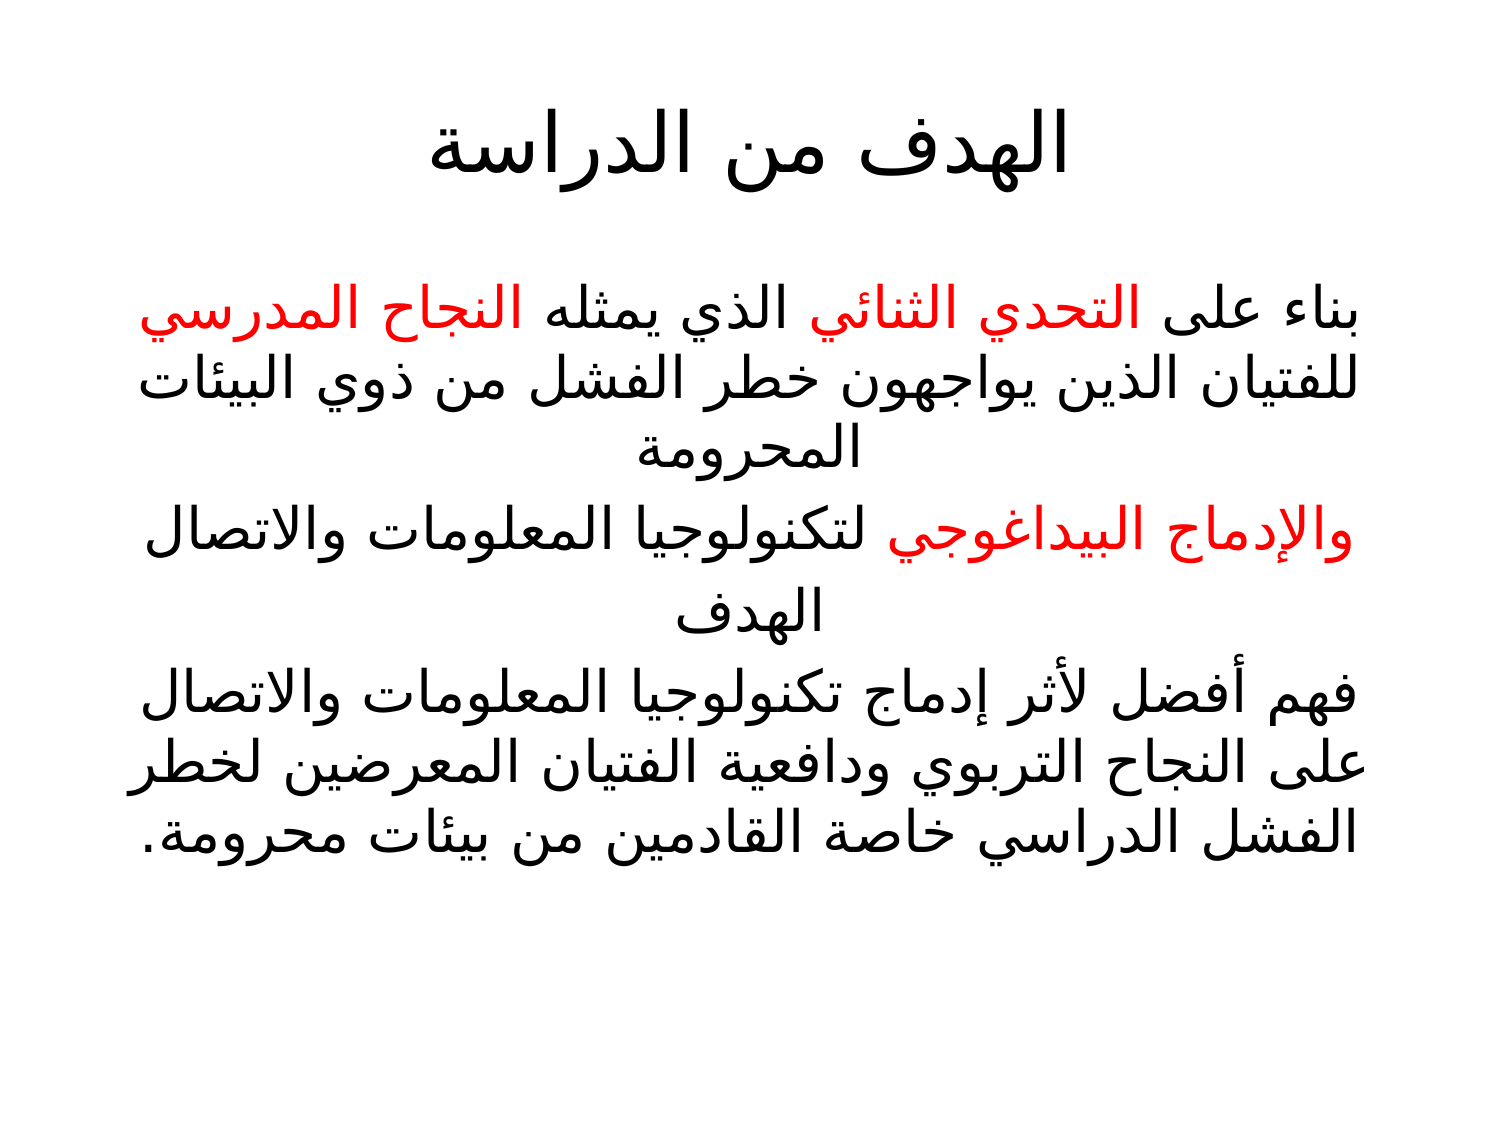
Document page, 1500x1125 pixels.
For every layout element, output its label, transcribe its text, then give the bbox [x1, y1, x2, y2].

list بناء على التحدي الثنائي الذي يمثله النجاح المدرسي للفتيان الذين يواجهون خطر الفشل من ذوي البيئات المحرومة والإدماج البيداغوجي لتكنولوجيا المعلومات والاتصال الهدف فهم أفضل لأثر إدماج تكنولوجيا المعلومات والاتصال على النجاح التربوي ودافعية الفتيان المعرضين لخطر الفشل الدراسي خاصة القادمين من بيئات محرومة. [75, 262, 1425, 1005]
title الهدف من الدراسة [75, 45, 1425, 233]
